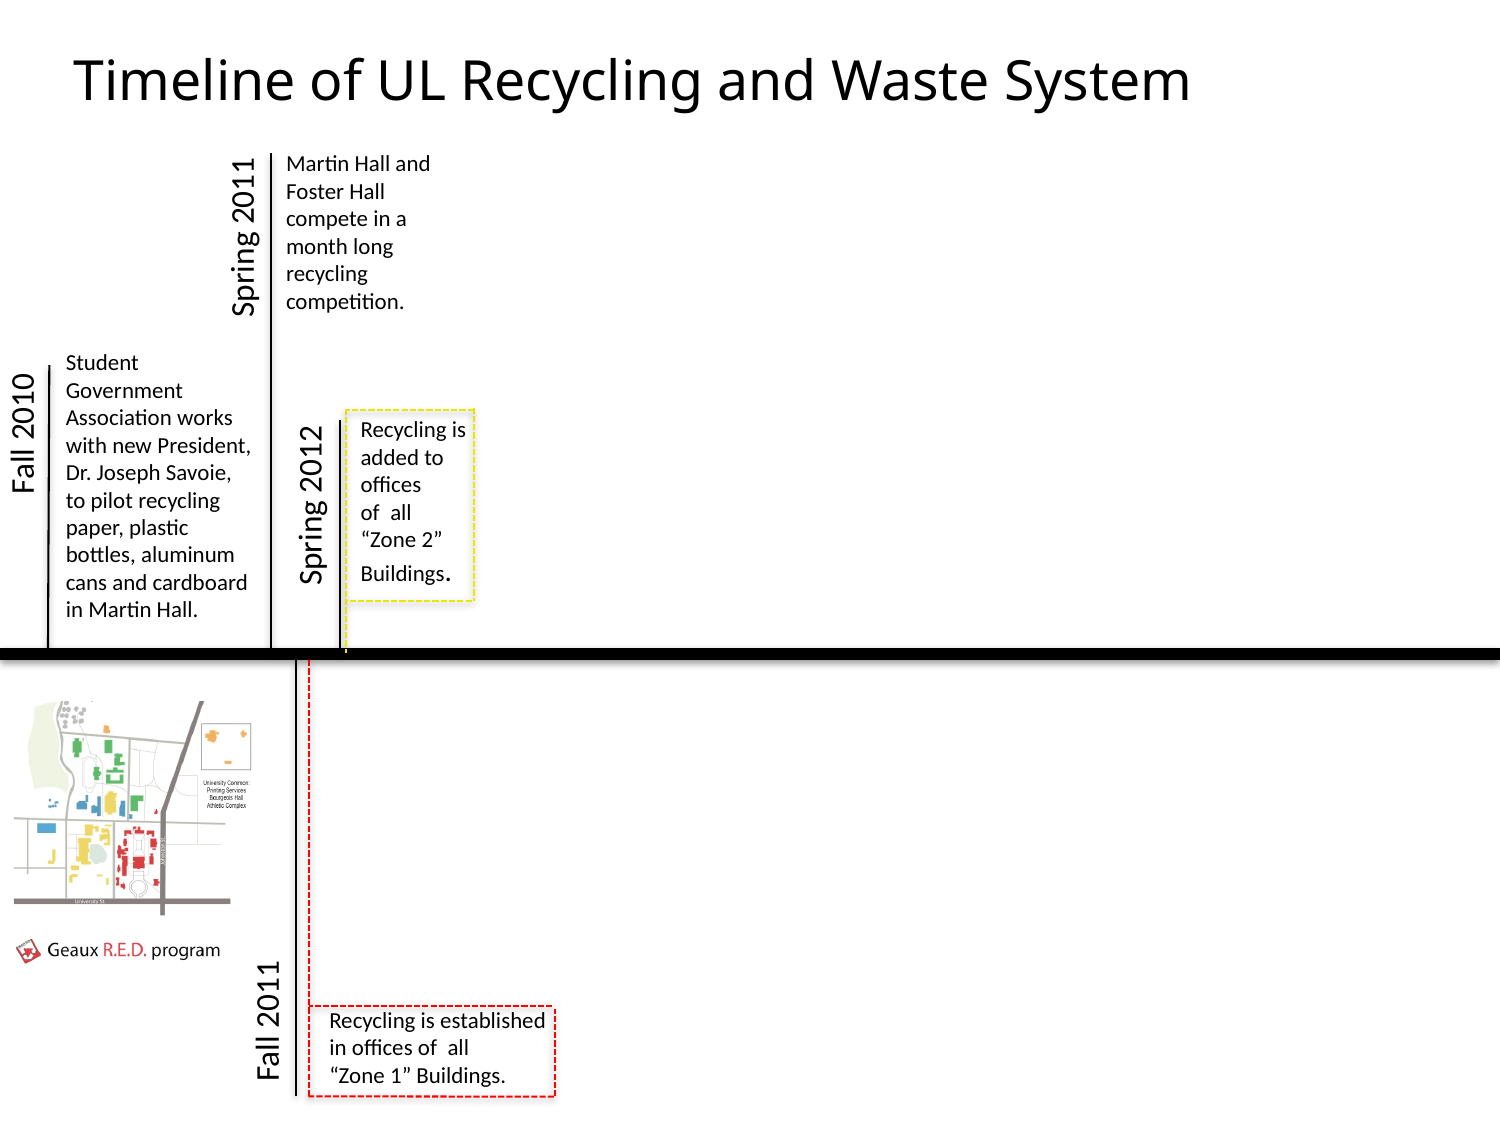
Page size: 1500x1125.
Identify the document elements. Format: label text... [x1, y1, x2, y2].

text_box Student Government Association works with new President, Dr. Joseph Savoie, to pilot recycling paper, plastic bottles, aluminum cans and cardboard in Martin Hall. [51, 340, 265, 646]
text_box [314, 1011, 553, 1096]
text_box Spring 2012 [280, 392, 336, 601]
picture [13, 701, 255, 969]
text_box Fall 2011 [238, 935, 290, 1097]
text_box Recycling is established in offices of all “Zone 1” Buildings. [316, 997, 610, 1096]
text_box Fall 2010 [0, 357, 48, 510]
text_box Spring 2011 [213, 142, 268, 333]
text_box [264, 340, 269, 648]
text_box Martin Hall and Foster Hall compete in a month long recycling competition. [271, 141, 471, 357]
text_box Recycling is added to offices of all “Zone 2” Buildings. [477, 407, 485, 630]
text_box Timeline of UL Recycling and Waste System [58, 14, 1388, 142]
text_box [345, 407, 475, 653]
